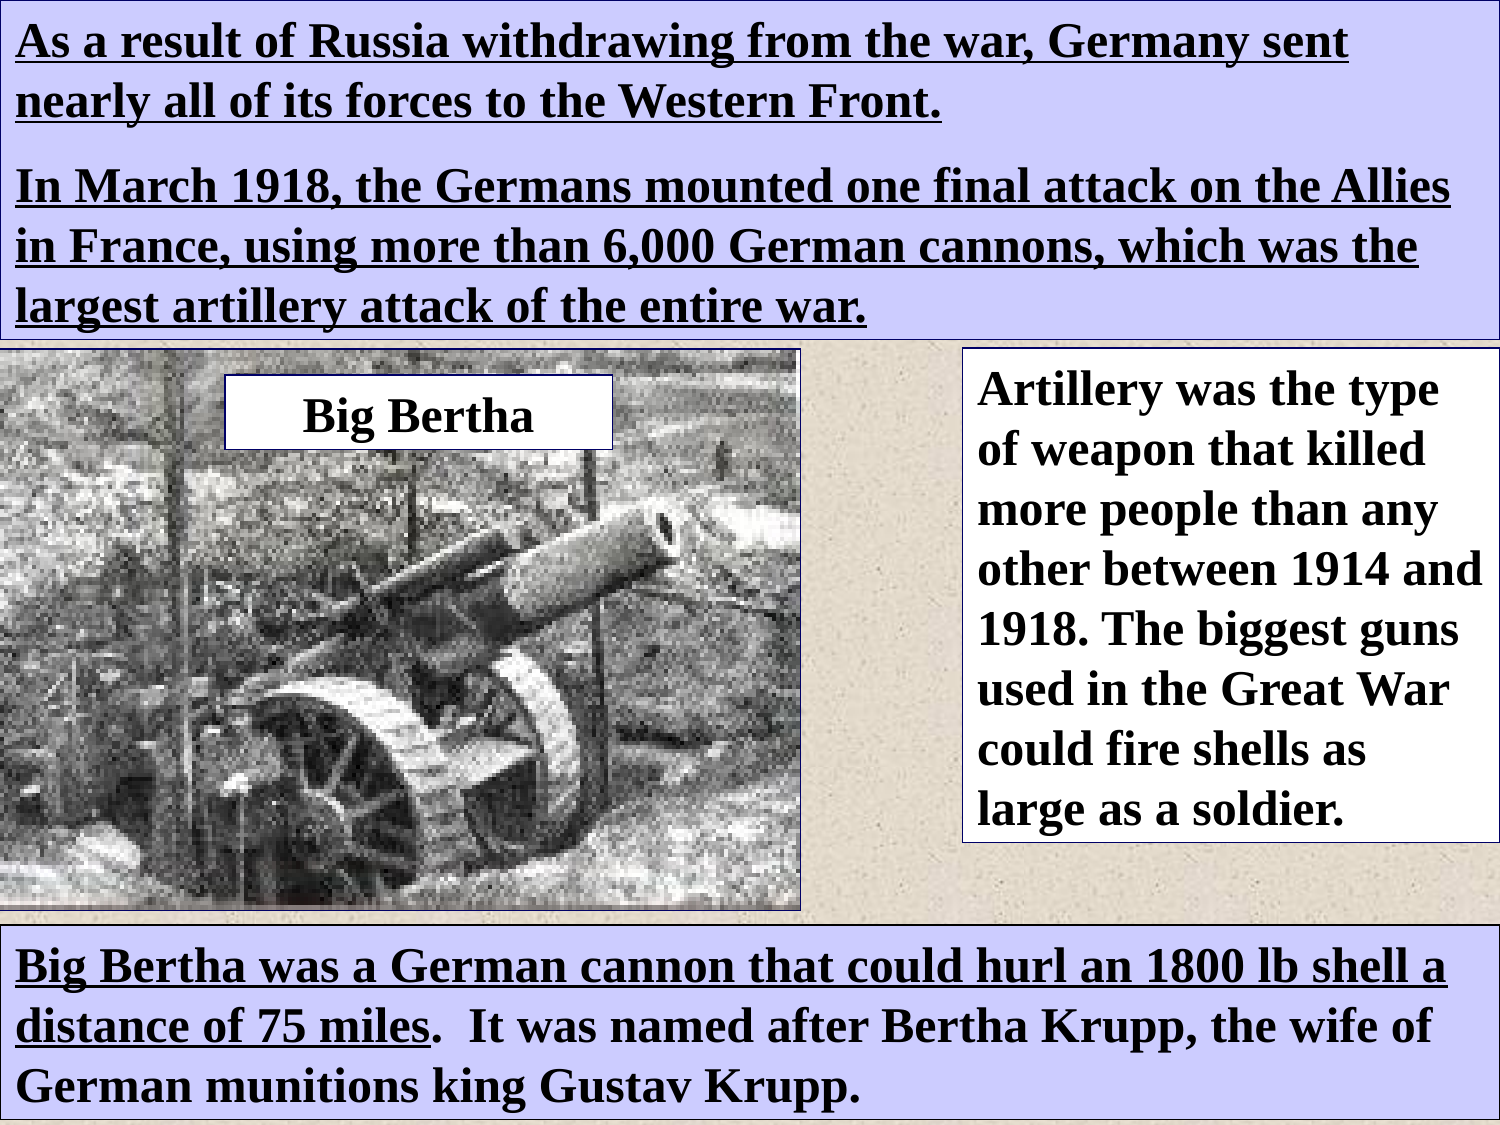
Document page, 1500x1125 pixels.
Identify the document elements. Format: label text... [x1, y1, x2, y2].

text_box Artillery was the type of weapon that killed more people than any other between 1914 and 1918. The biggest guns used in the Great War could fire shells as large as a soldier. [962, 347, 1500, 843]
picture [0, 340, 1500, 924]
picture [0, 1120, 1500, 1125]
text_box Big Bertha was a German cannon that could hurl an 1800 lb shell a distance of 75 miles. It was named after Bertha Krupp, the wife of German munitions king Gustav Krupp. [0, 924, 1500, 1120]
text_box As a result of Russia withdrawing from the war, Germany sent nearly all of its forces to the Western Front. In March 1918, the Germans mounted one final attack on the Allies in France, using more than 6,000 German cannons, which was the largest artillery attack of the entire war. [0, 0, 1500, 340]
